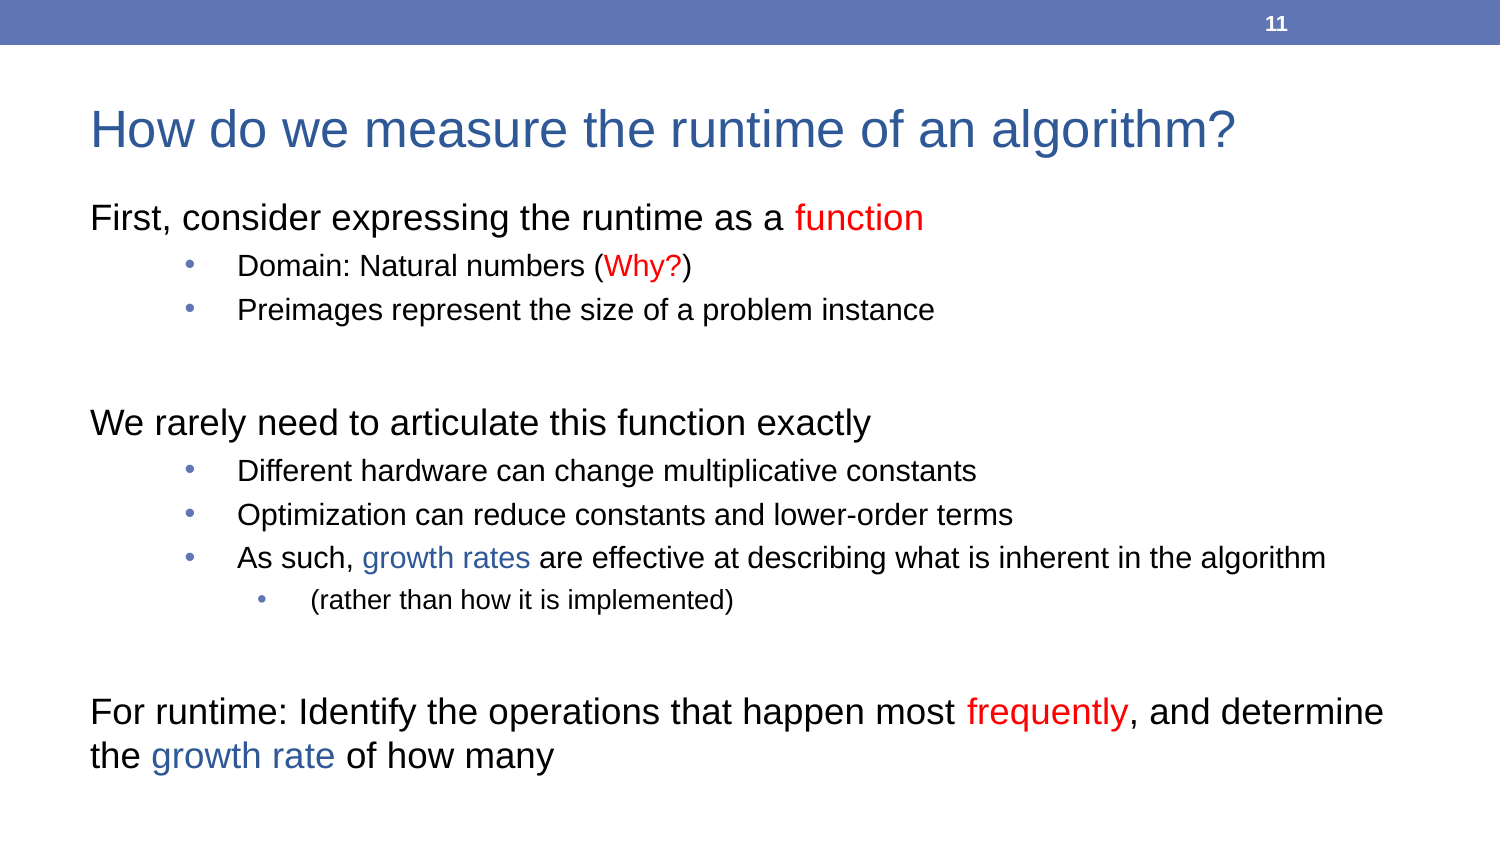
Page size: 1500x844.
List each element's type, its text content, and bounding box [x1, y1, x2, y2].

list First, consider expressing the runtime as a function Domain: Natural numbers (Why?) Preimages represent the size of a problem instance We rarely need to articulate this function exactly Different hardware can change multiplicative constants Optimization can reduce constants and lower-order terms As such, growth rates are effective at describing what is inherent in the algorithm (rather than how it is implemented) For runtime: Identify the operations that happen most frequently, and determine the growth rate of how many [75, 188, 1425, 787]
text_box How do we measure the runtime of an algorithm? [74, 65, 1425, 188]
slide_number 11 [1250, 2, 1425, 43]
